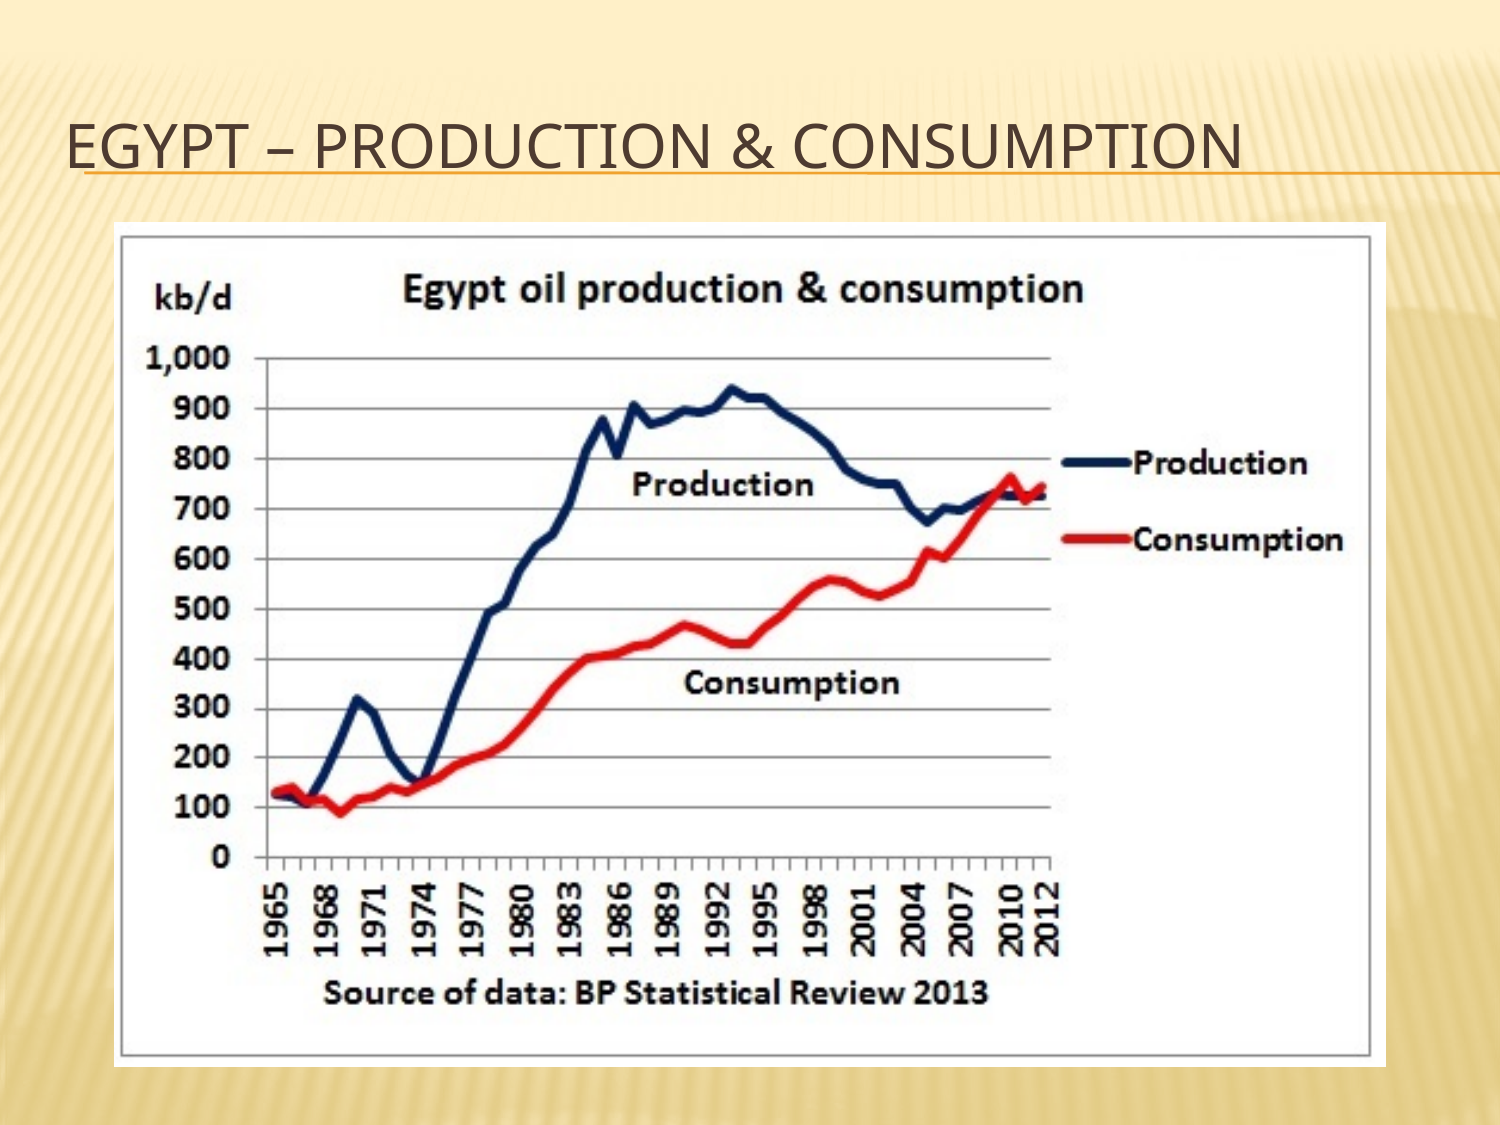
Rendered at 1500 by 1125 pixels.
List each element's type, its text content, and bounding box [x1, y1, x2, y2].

picture [114, 222, 1386, 1067]
title Egypt – Production & Consumption [50, 75, 1475, 213]
